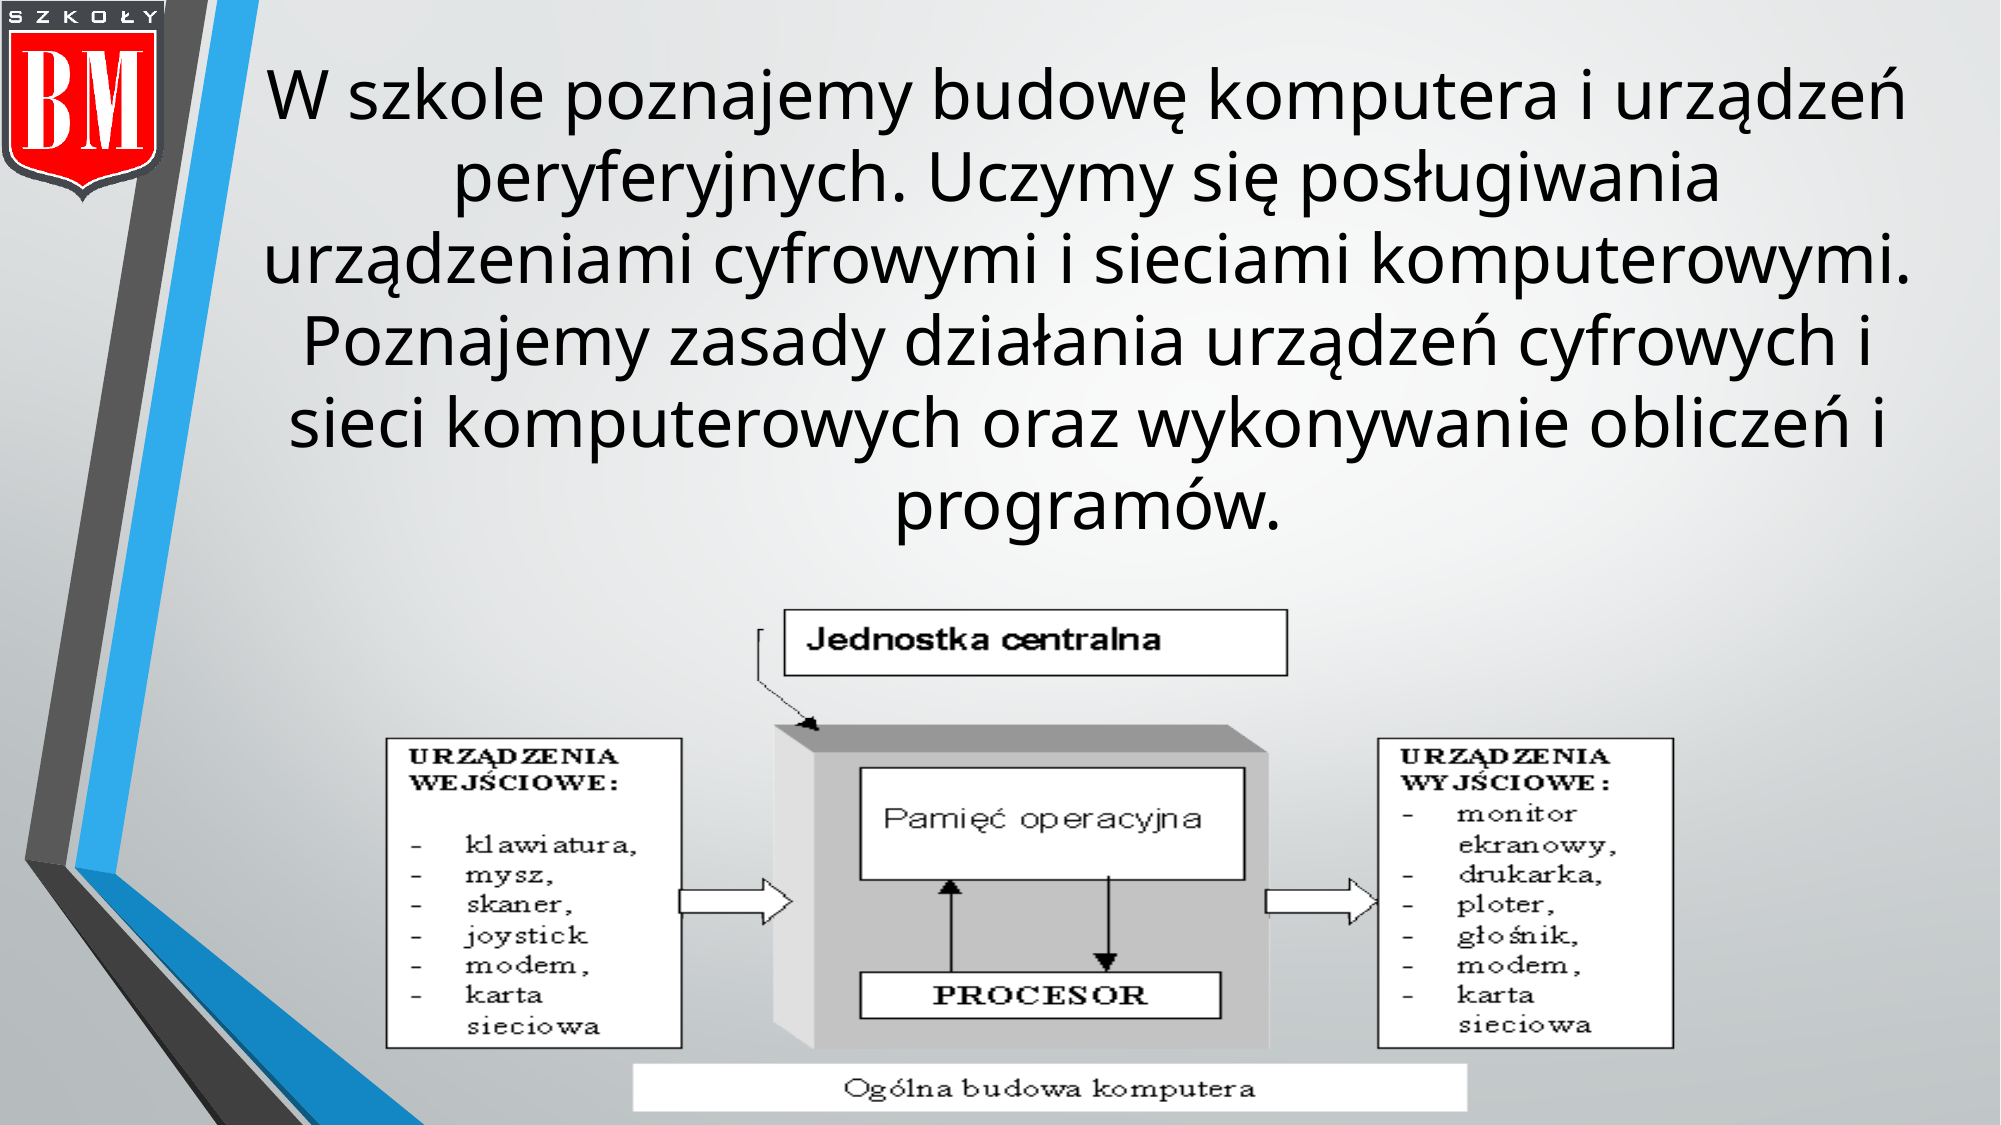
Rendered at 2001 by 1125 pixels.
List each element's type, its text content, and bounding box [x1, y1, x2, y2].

title W szkole poznajemy budowę komputera i urządzeń peryferyjnych. Uczymy się posługiwania urządzeniami cyfrowymi i sieciami komputerowymi. Poznajemy zasady działania urządzeń cyfrowych i sieci komputerowych oraz wykonywanie obliczeń i programów. [232, 31, 1945, 564]
picture [0, 0, 165, 204]
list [361, 562, 1736, 1125]
